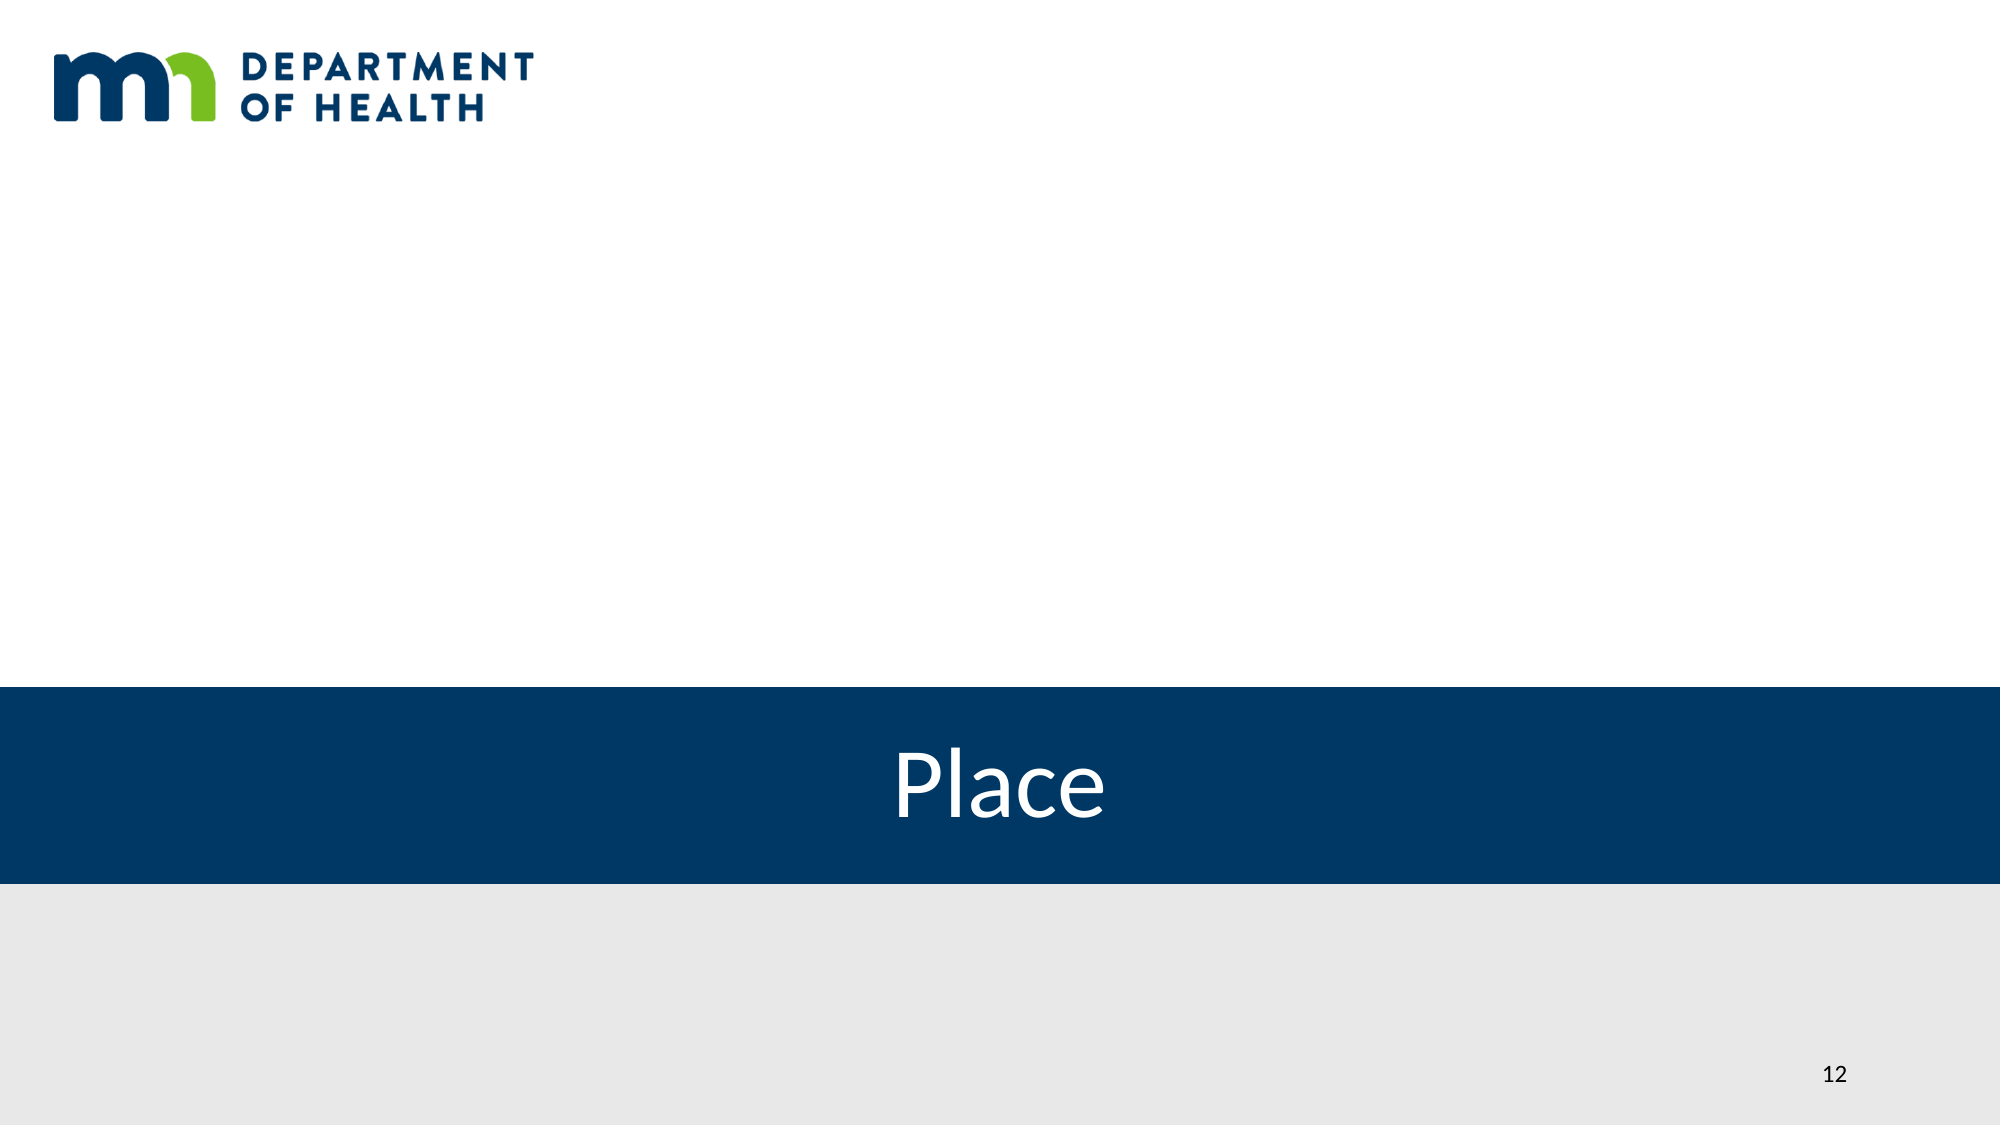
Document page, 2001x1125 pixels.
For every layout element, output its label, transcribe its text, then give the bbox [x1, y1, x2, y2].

picture [54, 52, 542, 122]
title Place [0, 687, 2000, 884]
slide_number 12 [1622, 1042, 1863, 1103]
